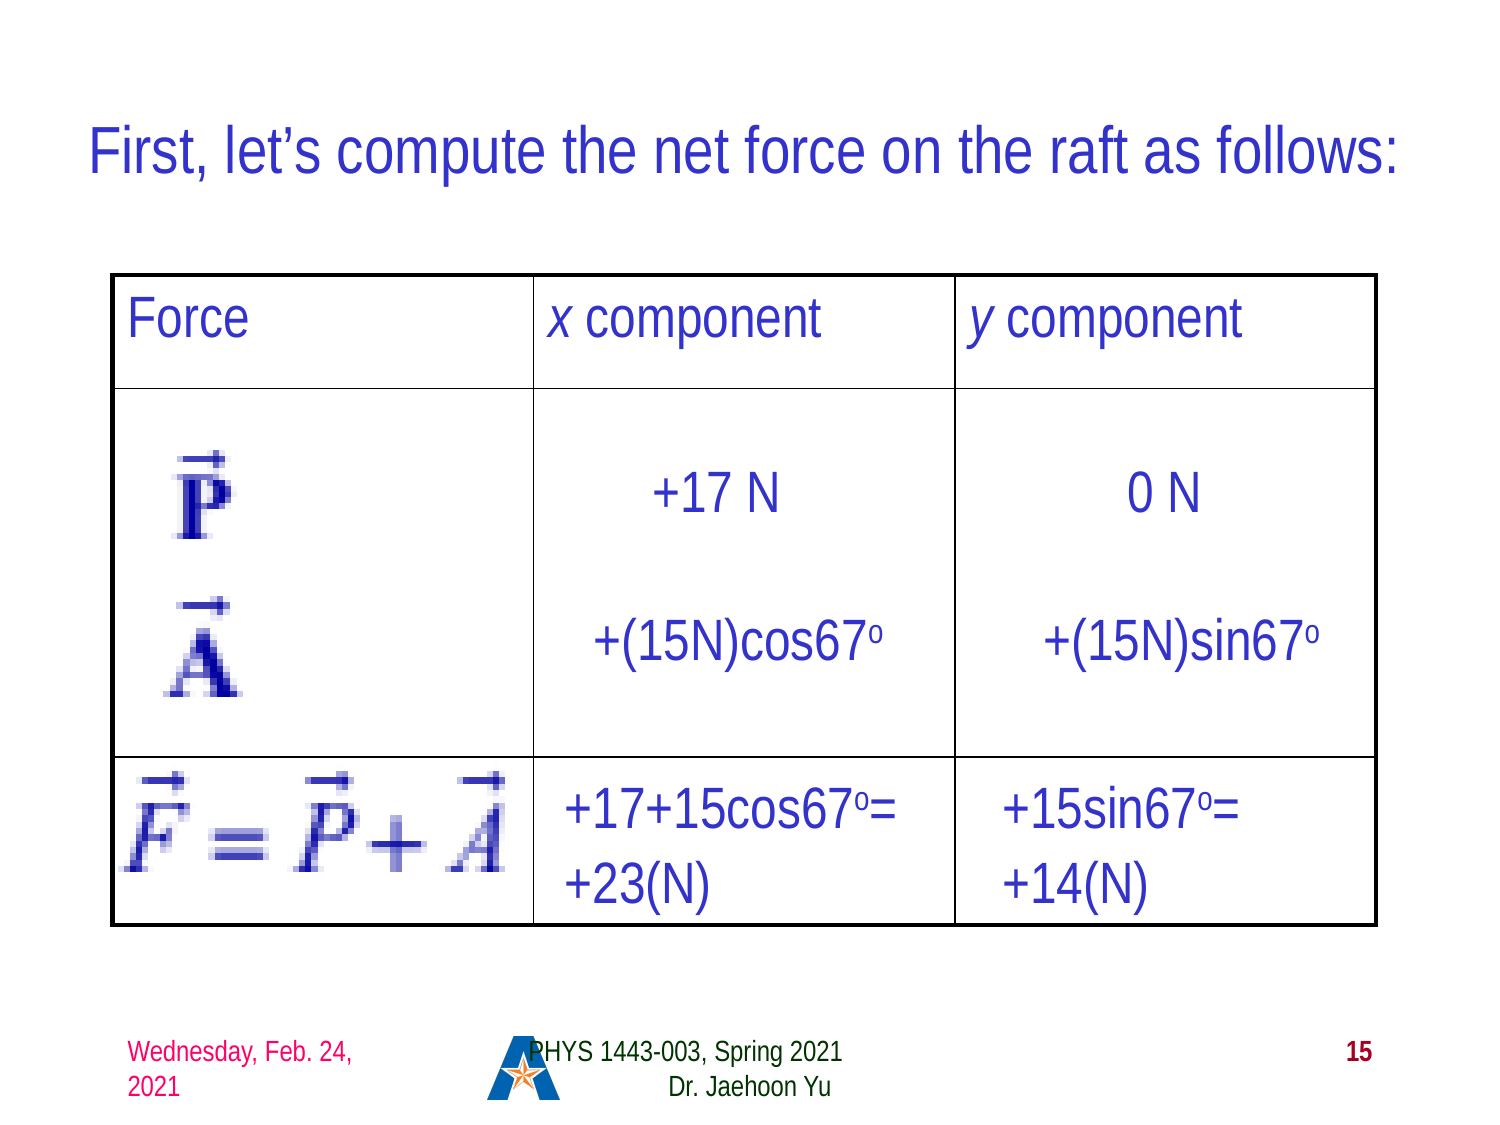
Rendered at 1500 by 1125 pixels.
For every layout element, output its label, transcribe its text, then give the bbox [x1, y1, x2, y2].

table_header Force [115, 277, 533, 388]
table_cell [115, 389, 533, 756]
table_cell [115, 758, 533, 923]
picture [487, 1036, 512, 1100]
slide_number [112, 1024, 426, 1101]
text_box First, let’s compute the net force on the raft as follows: [73, 99, 1417, 195]
footer PHYS 1443-003, Spring 2021 Dr. Jaehoon Yu [512, 1024, 988, 1101]
text_box 0 N [1112, 447, 1217, 532]
text_box +(15N)cos67o [578, 594, 899, 680]
table_cell [534, 389, 954, 756]
table_cell [956, 758, 1374, 923]
table_cell [534, 758, 954, 923]
text_box +17 N [637, 447, 797, 532]
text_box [159, 433, 238, 547]
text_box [149, 570, 252, 705]
text_box +14(N) [987, 837, 1175, 923]
text_box +23(N) [549, 837, 775, 923]
table_header x component [534, 277, 954, 388]
table_header y component [956, 277, 1374, 388]
table_cell [956, 389, 1374, 756]
text_box +(15N)sin67o [1028, 594, 1336, 680]
slide_number 15 [1074, 1024, 1388, 1101]
text_box +17+15cos67o= [549, 762, 938, 848]
text_box +15sin67o= [987, 762, 1375, 848]
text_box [105, 745, 513, 880]
